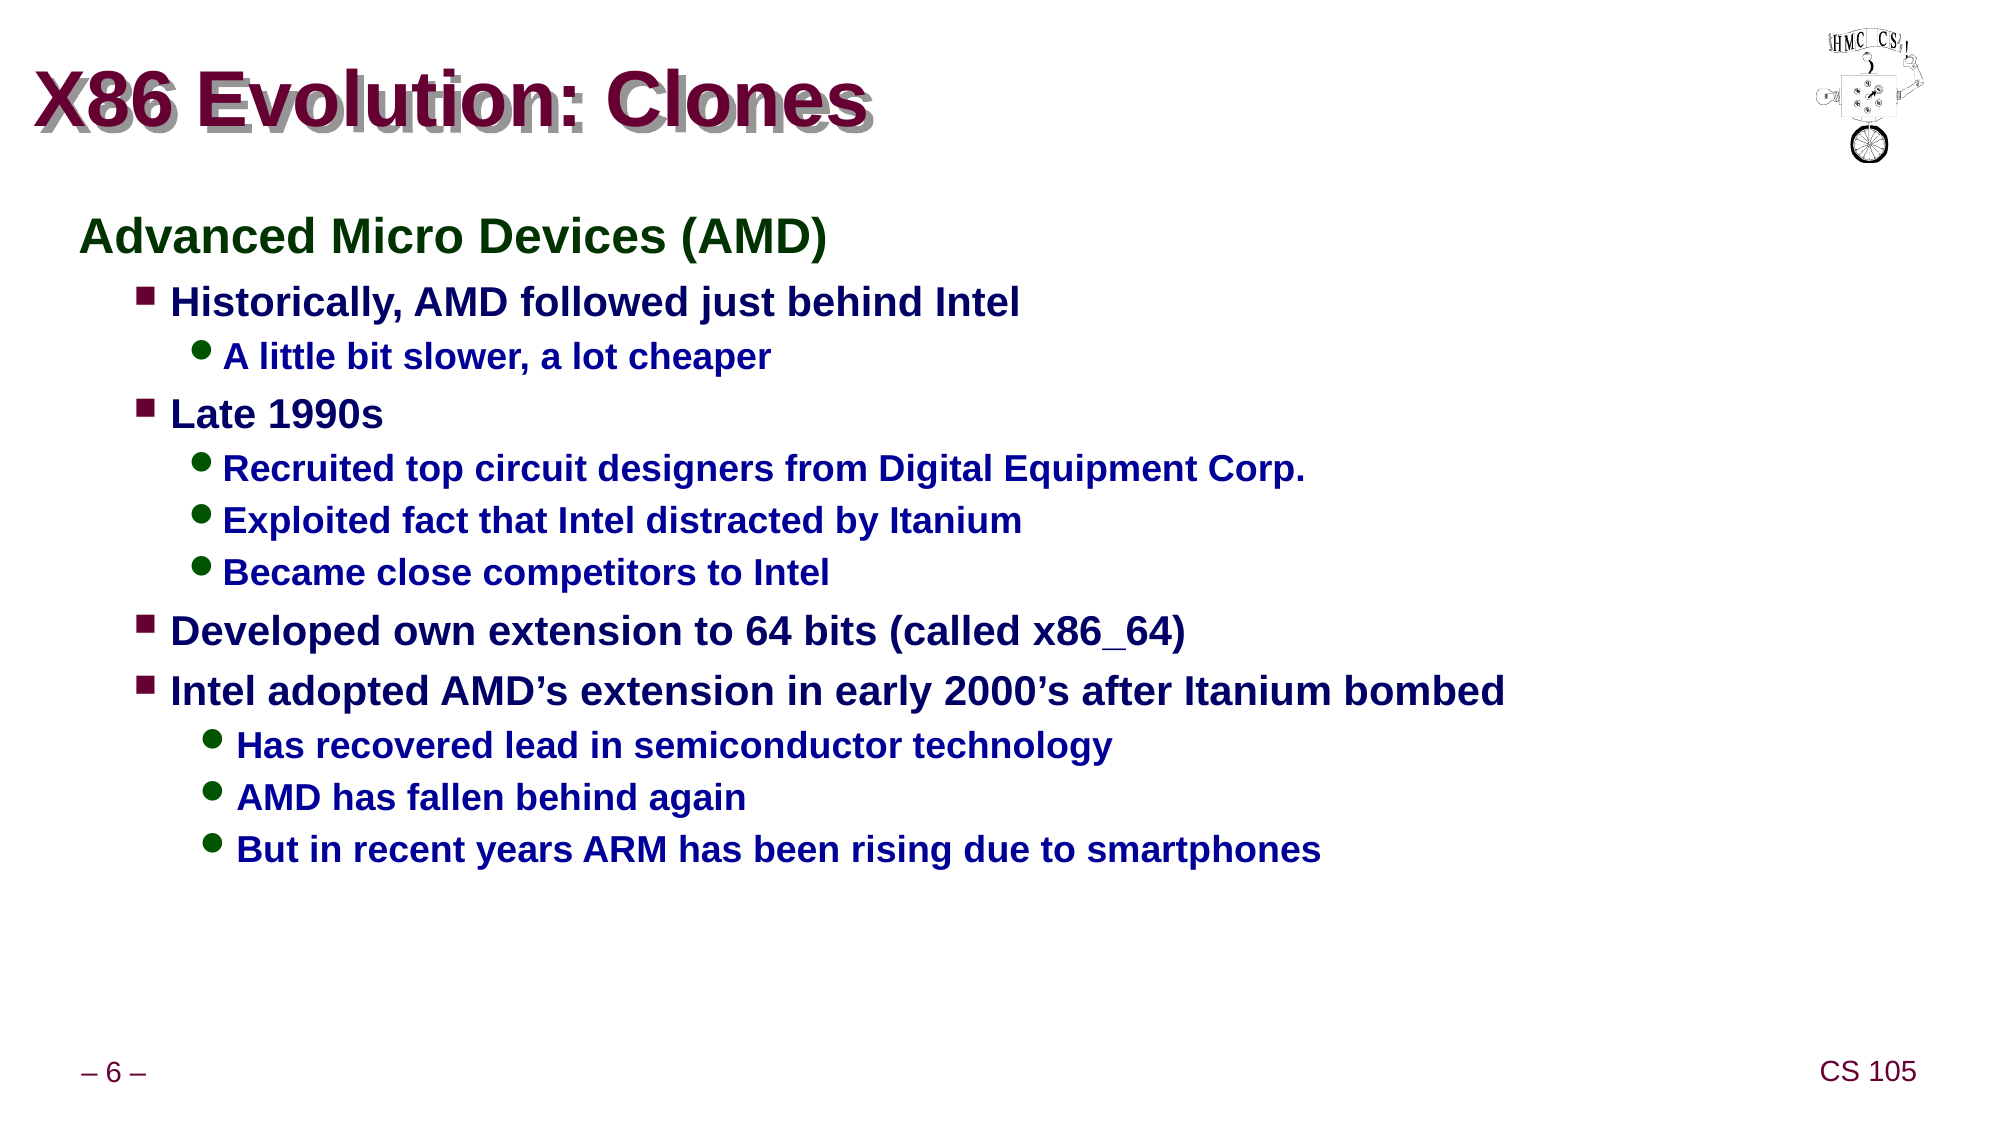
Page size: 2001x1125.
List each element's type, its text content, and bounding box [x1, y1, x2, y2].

picture [1816, 24, 1924, 163]
list Advanced Micro Devices (AMD) Historically, AMD followed just behind Intel A little bit slower, a lot cheaper Late 1990s Recruited top circuit designers from Digital Equipment Corp. Exploited fact that Intel distracted by Itanium Became close competitors to Intel Developed own extension to 64 bits (called x86_64) Intel adopted AMD’s extension in early 2000’s after Itanium bombed Has recovered lead in semiconductor technology AMD has fallen behind again But in recent years ARM has been rising due to smartphones [63, 200, 1881, 1058]
title X86 Evolution: Clones [33, 37, 1707, 166]
